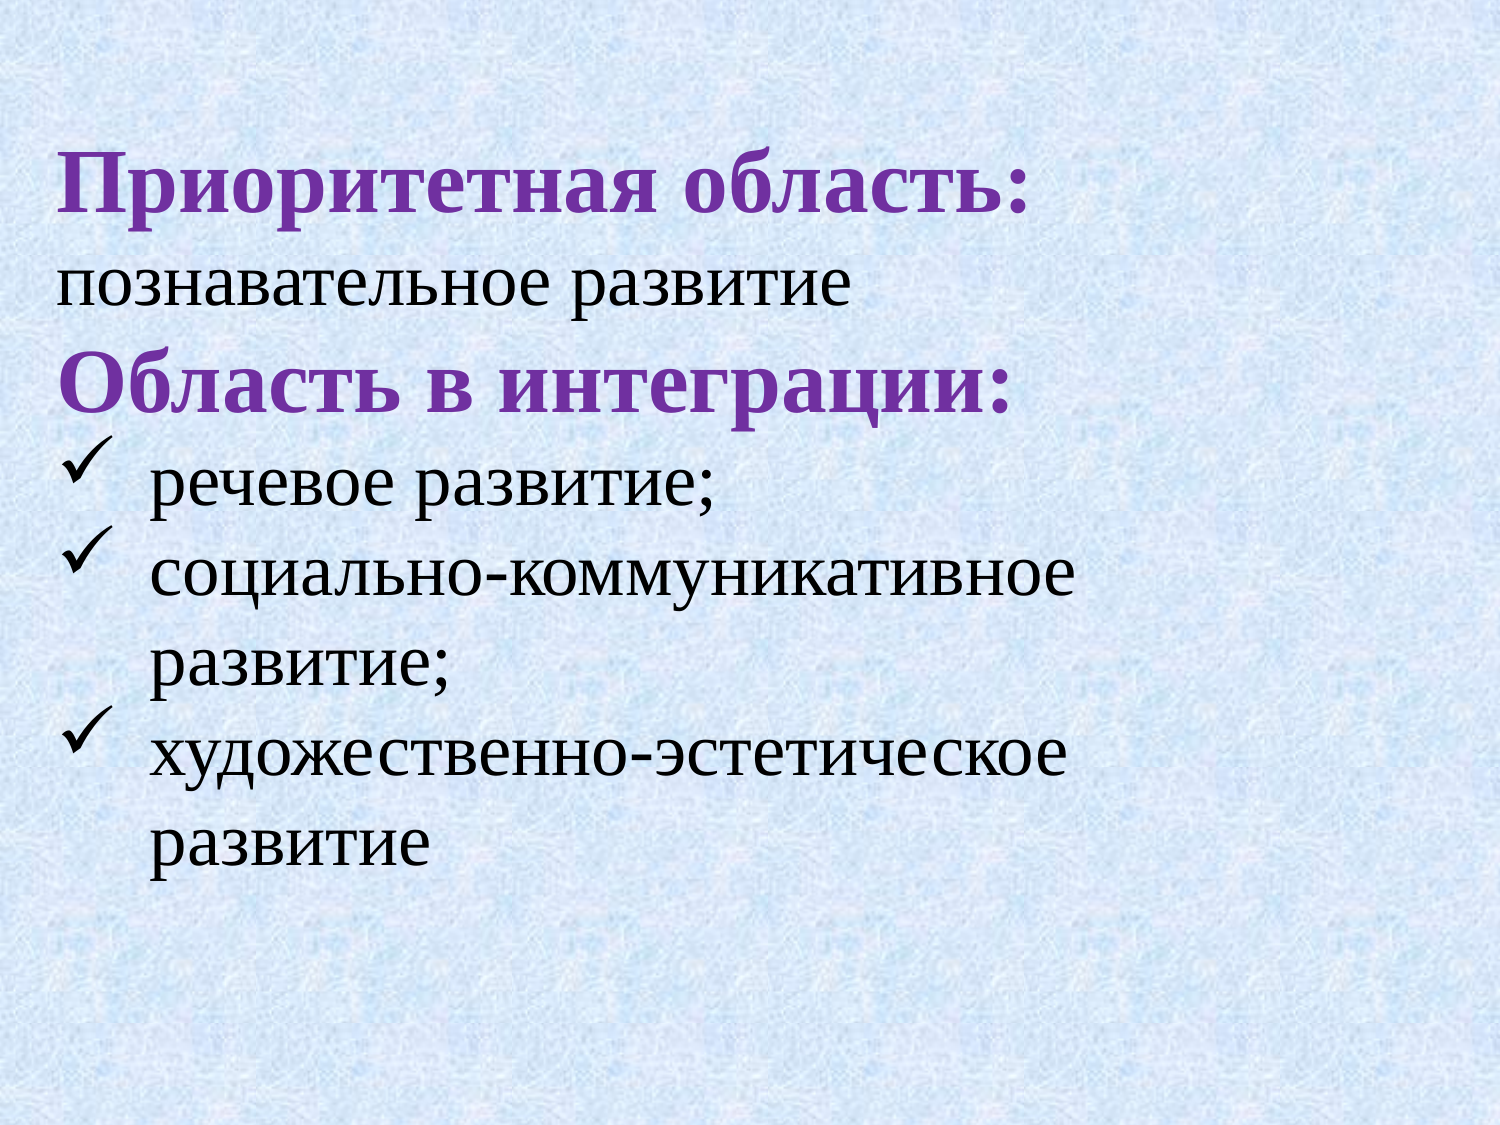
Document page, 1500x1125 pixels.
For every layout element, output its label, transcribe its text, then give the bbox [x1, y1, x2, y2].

picture [0, 0, 1500, 1125]
text_box Приоритетная область: познавательное развитие Область в интеграции: речевое развитие; социально-коммуникативное развитие; художественно-эстетическое развитие [41, 113, 1282, 979]
